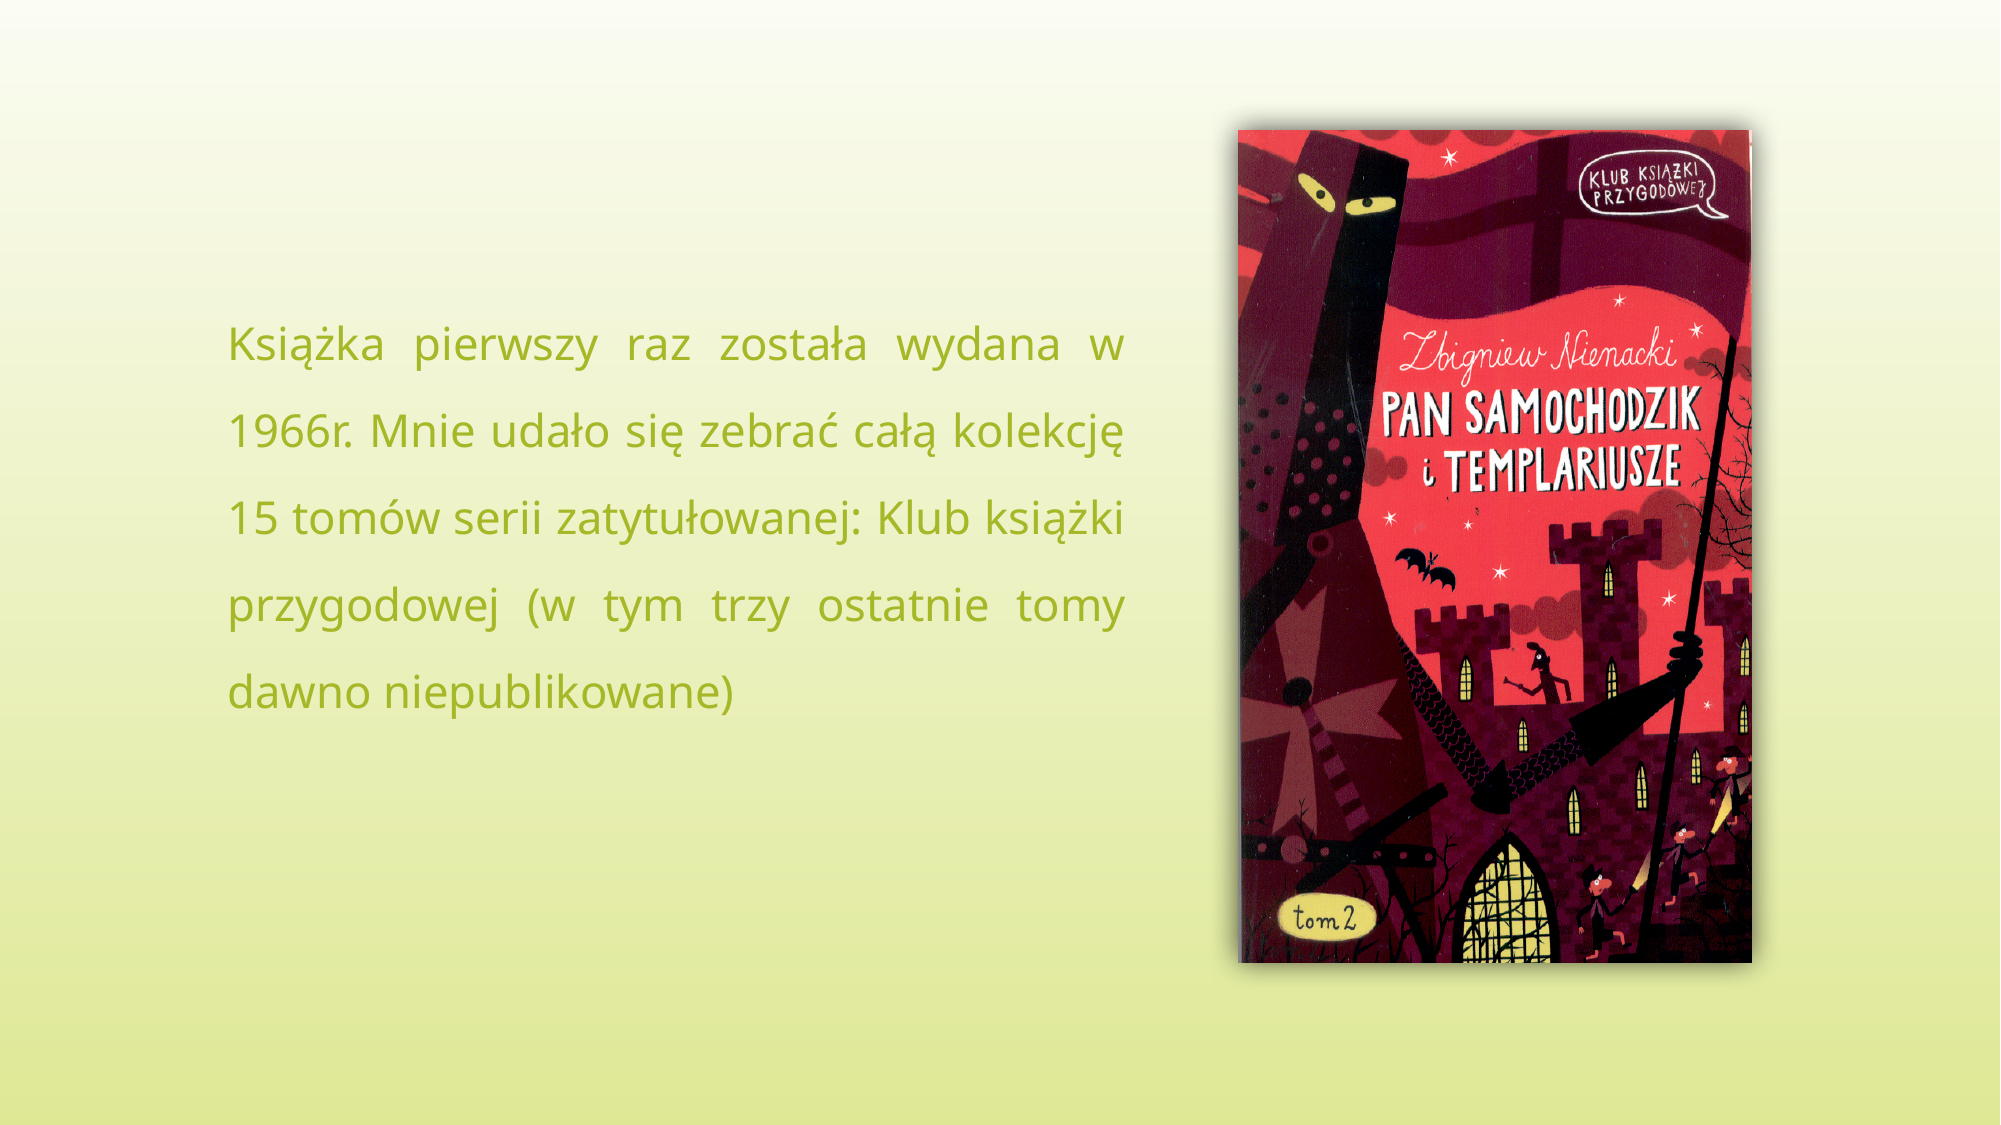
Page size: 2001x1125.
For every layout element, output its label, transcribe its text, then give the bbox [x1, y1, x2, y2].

picture [1238, 130, 1753, 963]
list Książka pierwszy raz została wydana w 1966r. Mnie udało się zebrać całą kolekcję 15 tomów serii zatytułowanej: Klub książki przygodowej (w tym trzy ostatnie tomy dawno niepublikowane) [212, 275, 1141, 804]
